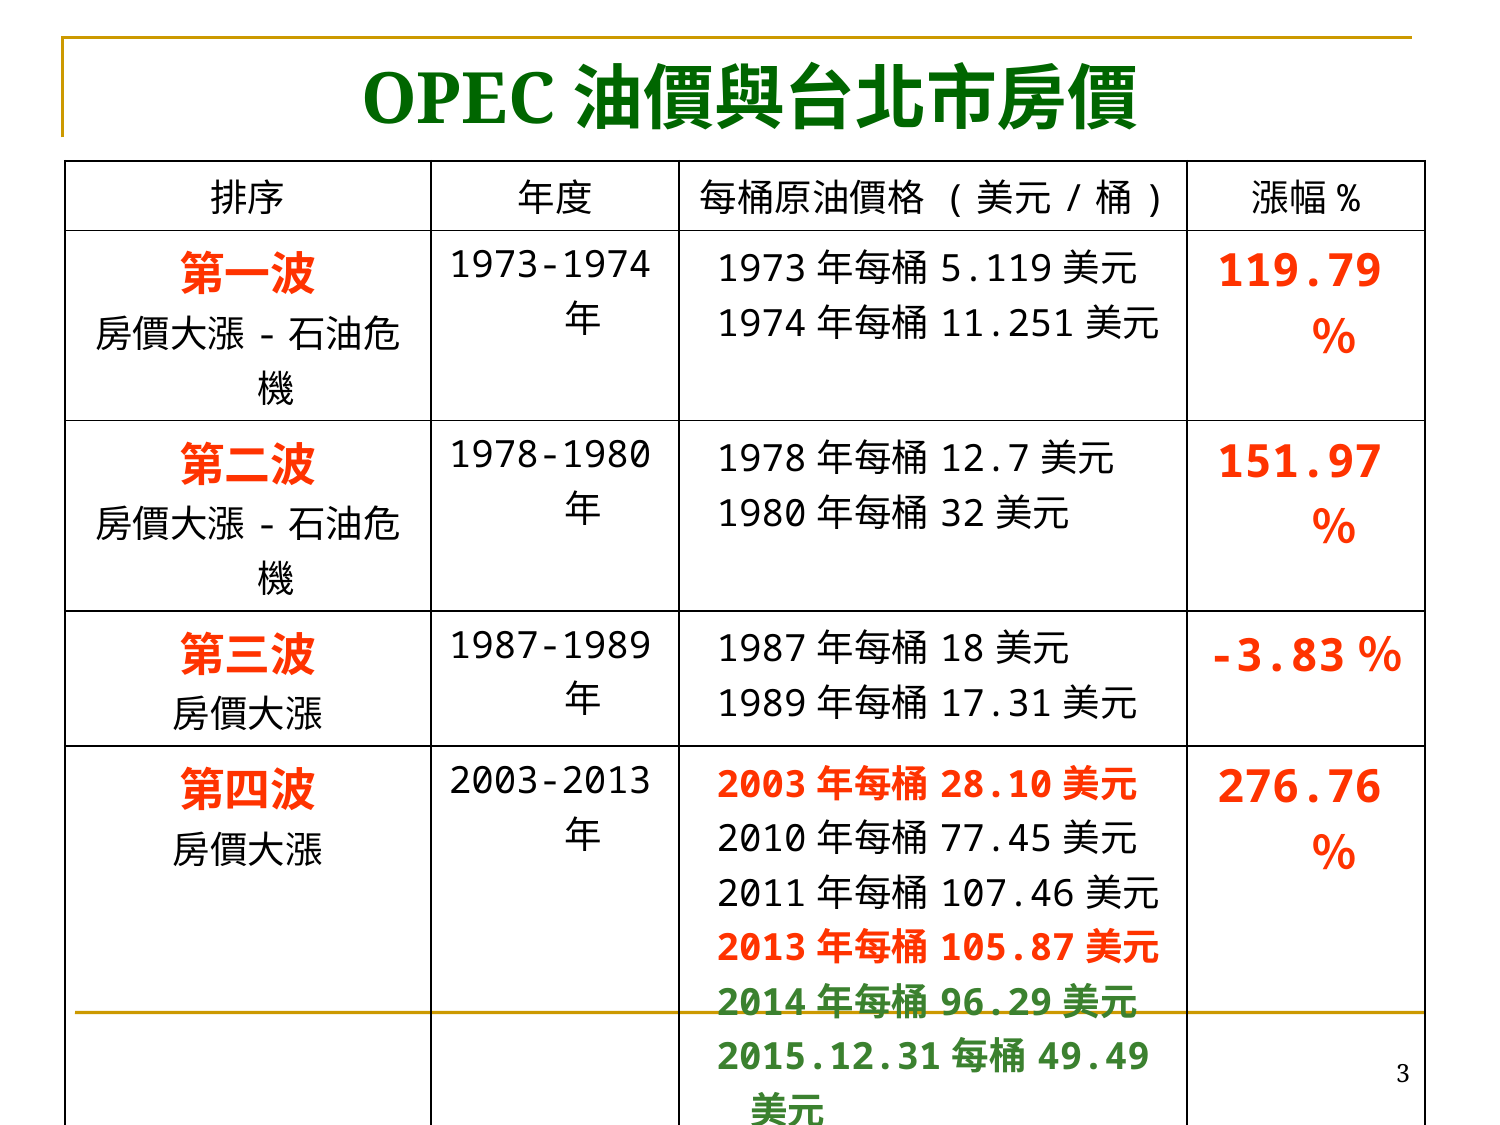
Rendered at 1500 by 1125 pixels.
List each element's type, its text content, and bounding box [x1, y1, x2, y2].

table_cell -3.83％ [1188, 612, 1424, 745]
table_header 年度 [432, 162, 678, 230]
table_header 漲幅% [1188, 162, 1424, 230]
table_cell 2003-2013年 [432, 747, 678, 1125]
table_cell 276.76％ [1188, 747, 1424, 1125]
table_header 排序 [66, 162, 430, 230]
table_cell 1973年每桶5.119美元 1974年每桶11.251美元 [680, 231, 1186, 420]
table_cell 1987-1989年 [432, 612, 678, 745]
table_cell 第二波 房價大漲-石油危機 [66, 421, 430, 610]
table_cell 151.97％ [1188, 421, 1424, 610]
table_cell 2003年每桶28.10美元 2010年每桶77.45美元 2011年每桶107.46美元 2013年每桶105.87美元 2014年每桶96.29美元 2015.12.31每桶49.49美元 2016.12.31每桶40.76美元 [680, 747, 1186, 1125]
table_cell 119.79％ [1188, 231, 1424, 420]
table_cell 1978-1980年 [432, 421, 678, 610]
table_header 每桶原油價格 (美元/桶) [680, 162, 1186, 230]
title OPEC油價與台北市房價 [74, 45, 1426, 138]
table_cell 1978年每桶12.7美元 1980年每桶32美元 [680, 421, 1186, 610]
table_cell 第三波 房價大漲 [66, 612, 430, 745]
table_cell 第四波 房價大漲 [66, 747, 430, 1125]
table_cell 1973-1974年 [432, 231, 678, 420]
table_cell 第一波 房價大漲-石油危機 [66, 231, 430, 420]
table_cell 1987年每桶18美元 1989年每桶17.31美元 [680, 612, 1186, 745]
